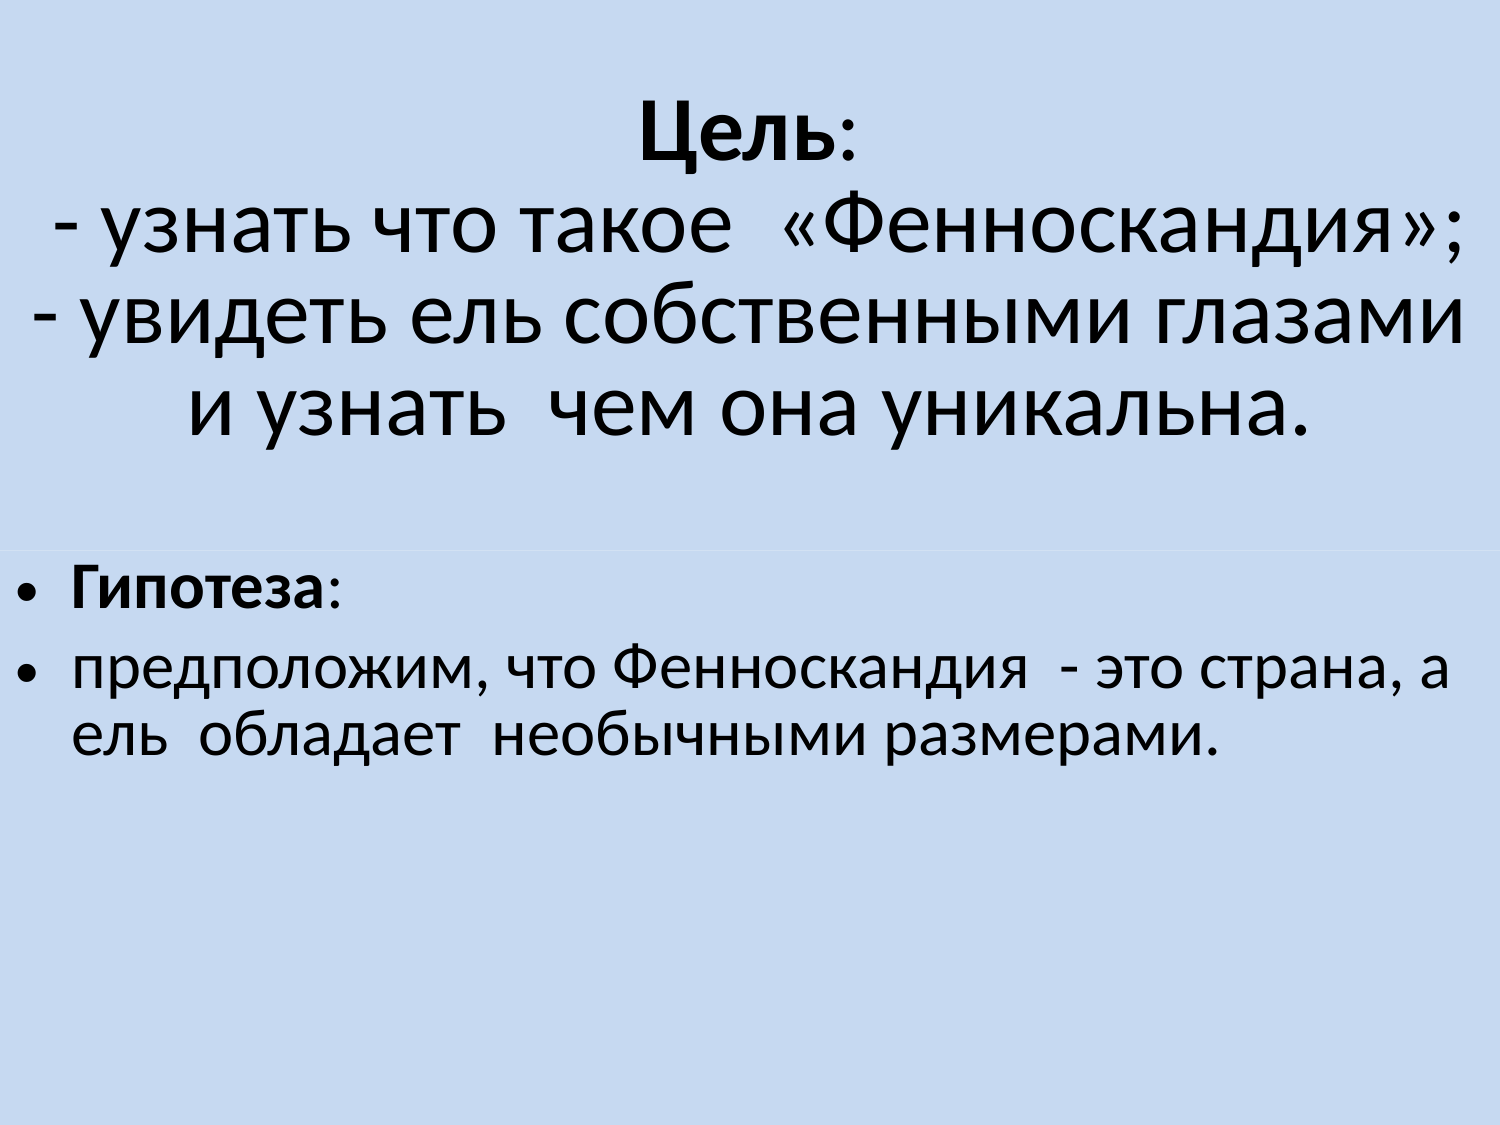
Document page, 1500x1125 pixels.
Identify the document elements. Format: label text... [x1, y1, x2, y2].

title Цель: - узнать что такое «Фенноскандия»; - увидеть ель собственными глазами и узнать чем она уникальна. [0, 0, 1500, 550]
list Гипотеза: предположим, что Фенноскандия - это страна, а ель обладает необычными размерами. [0, 550, 1500, 1125]
